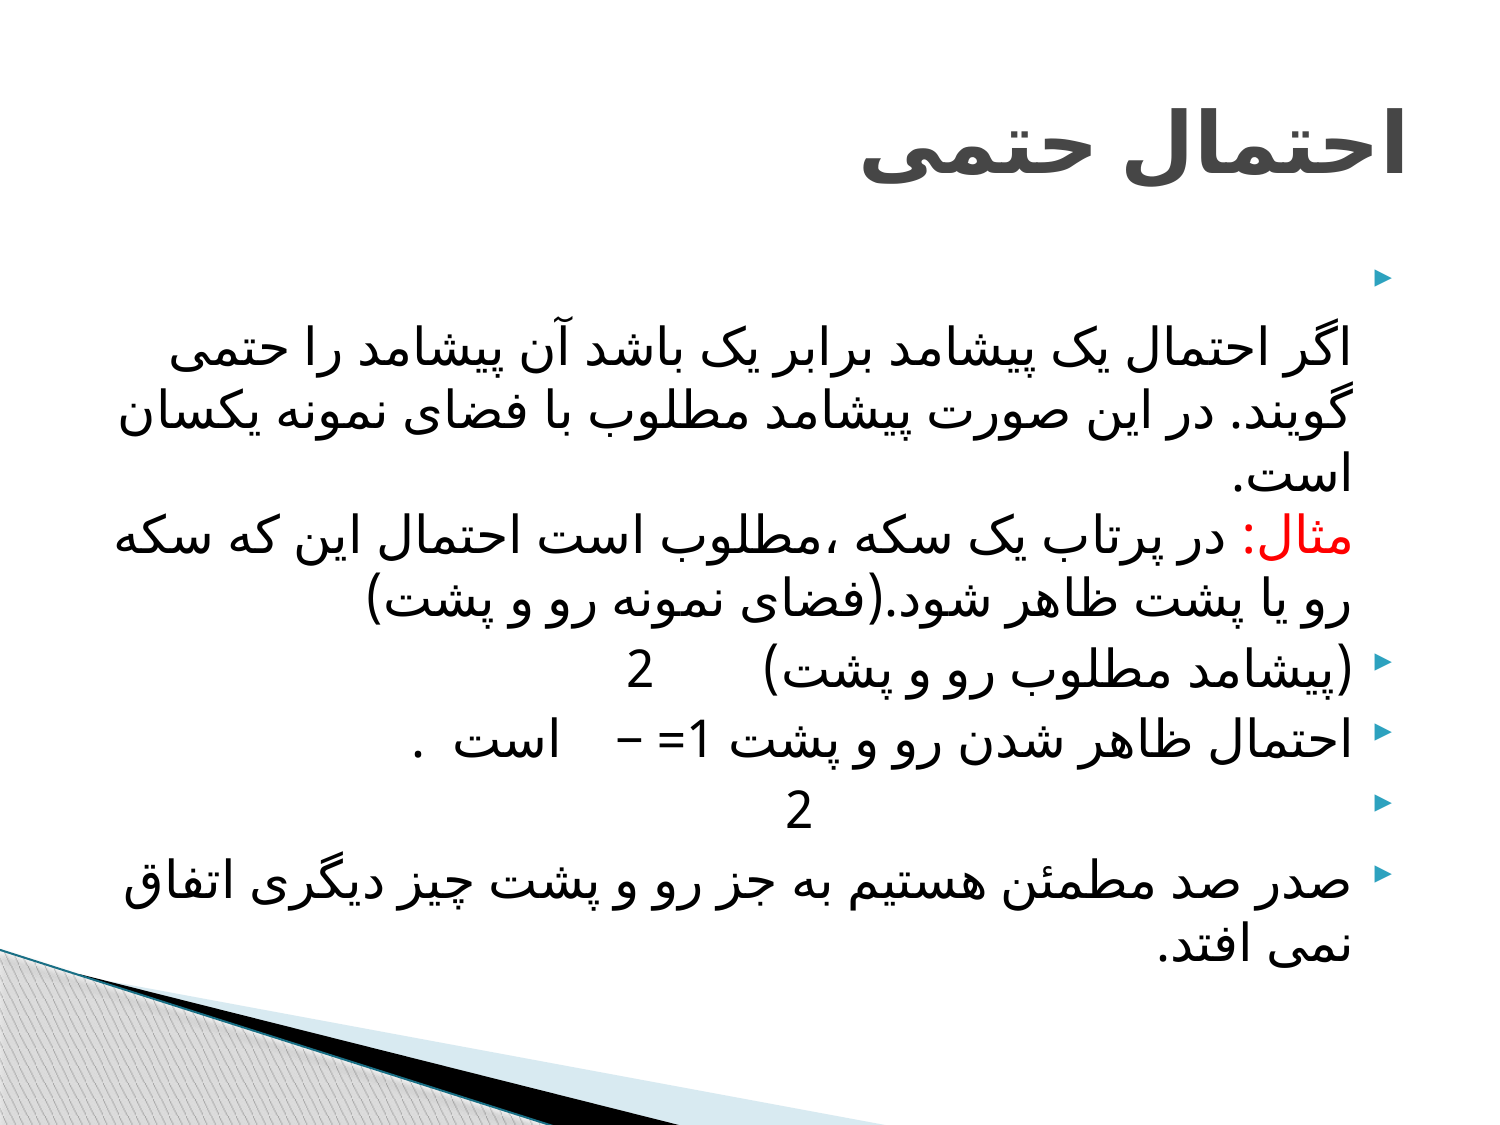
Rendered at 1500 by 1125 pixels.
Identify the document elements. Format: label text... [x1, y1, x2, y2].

title احتمال حتمی [75, 45, 1425, 233]
list اگر احتمال یک پیشامد برابر یک باشد آن پیشامد را حتمی گویند. در این صورت پیشامد مطلوب با فضای نمونه یکسان است. مثال: در پرتاب یک سکه ،مطلوب است احتمال این که سکه رو یا پشت ظاهر شود.(فضای نمونه رو و پشت) (پیشامد مطلوب رو و پشت) 2 احتمال ظاهر شدن رو و پشت 1= − است . 2 صدر صد مطمئن هستیم به جز رو و پشت چیز دیگری اتفاق نمی افتد. [75, 243, 1425, 986]
